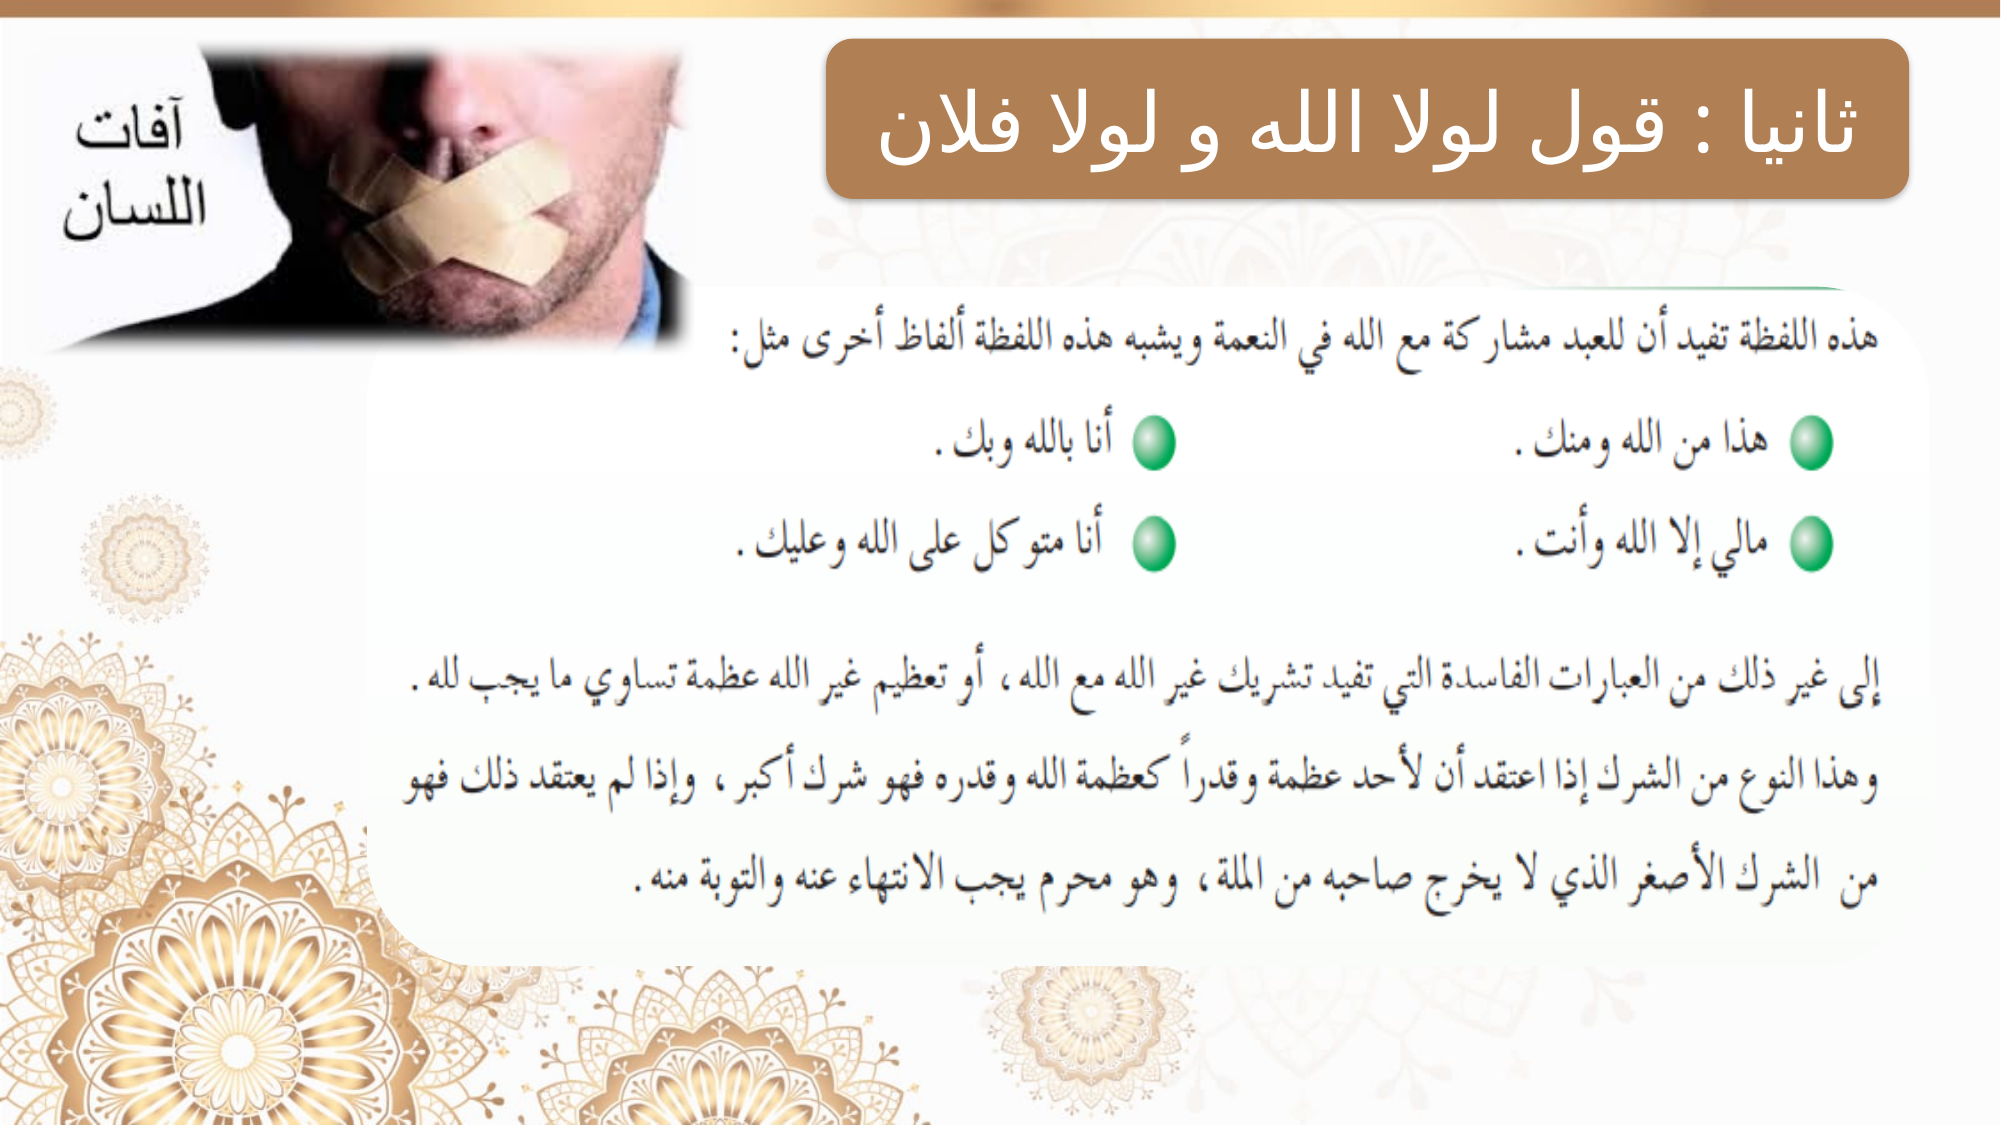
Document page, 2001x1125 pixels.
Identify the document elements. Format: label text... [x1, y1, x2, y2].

text_box ثانيا : قول لولا الله و لولا فلان [825, 37, 1911, 200]
picture [0, 0, 2001, 1125]
